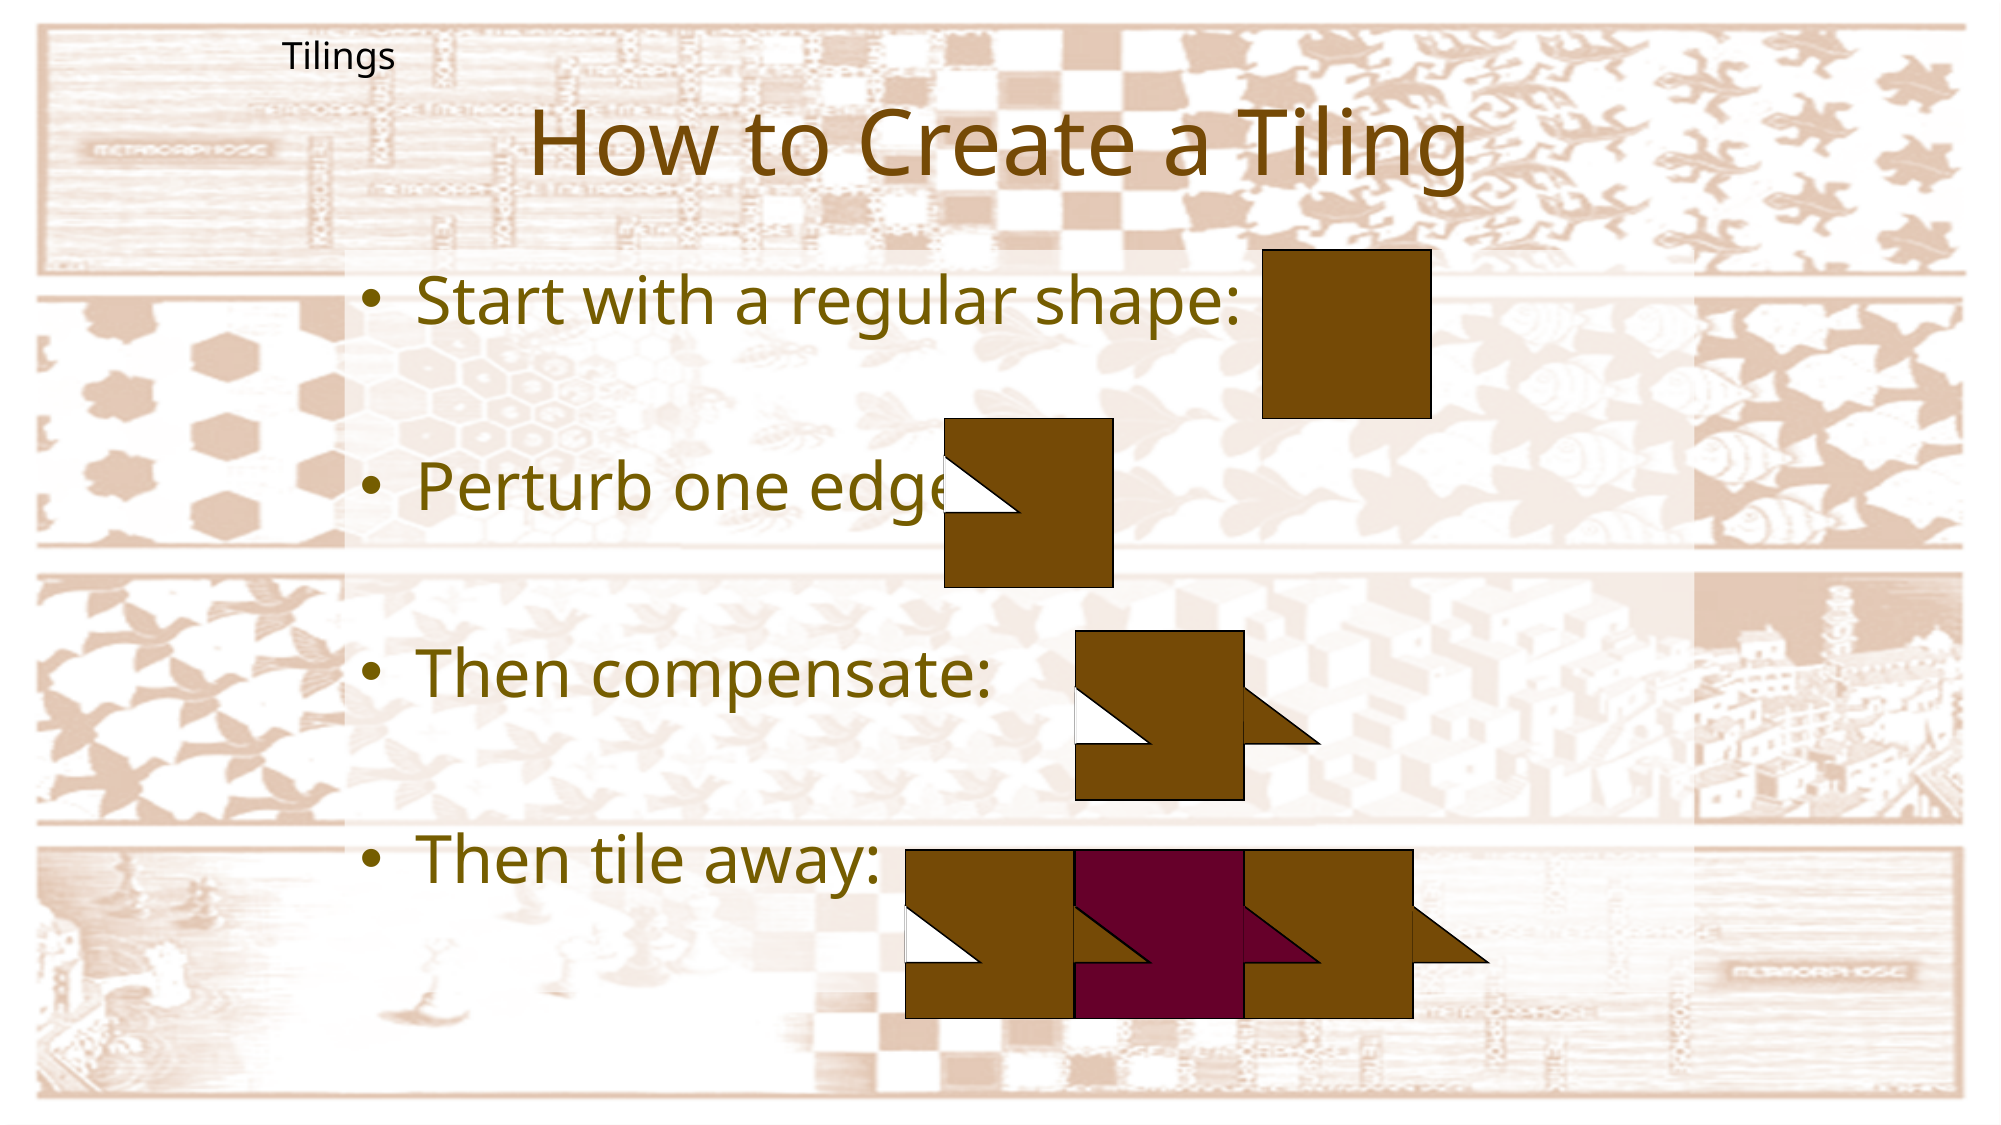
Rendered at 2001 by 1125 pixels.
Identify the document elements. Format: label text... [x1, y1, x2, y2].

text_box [1074, 630, 1321, 801]
title How to Create a Tiling [99, 45, 1900, 233]
list Start with a regular shape: Perturb one edge: Then compensate: Then tile away: [344, 249, 1695, 993]
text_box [904, 848, 1151, 1020]
text_box Tilings [267, 24, 411, 85]
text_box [1327, 848, 1490, 1020]
text_box [1262, 249, 1432, 419]
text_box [1157, 848, 1321, 1020]
picture [0, 0, 2001, 1125]
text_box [943, 417, 1115, 589]
